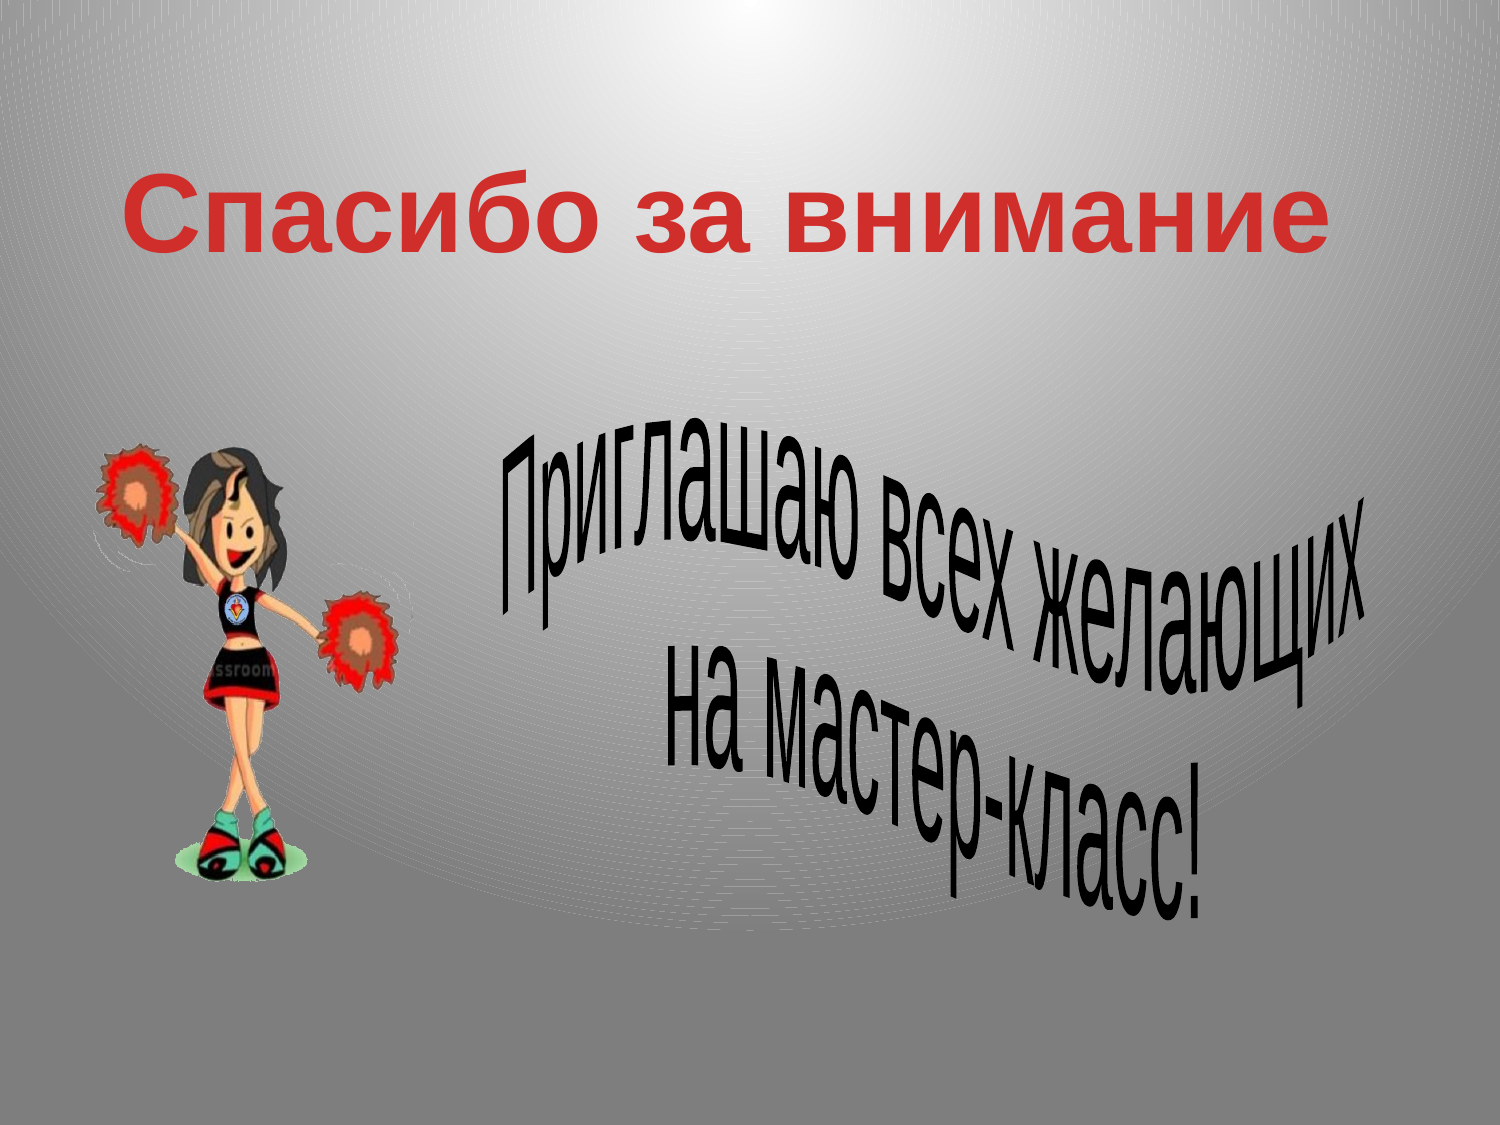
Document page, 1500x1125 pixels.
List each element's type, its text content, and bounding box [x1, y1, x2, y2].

picture [88, 432, 727, 1048]
text_box Спасибо за внимание [87, 132, 1366, 283]
